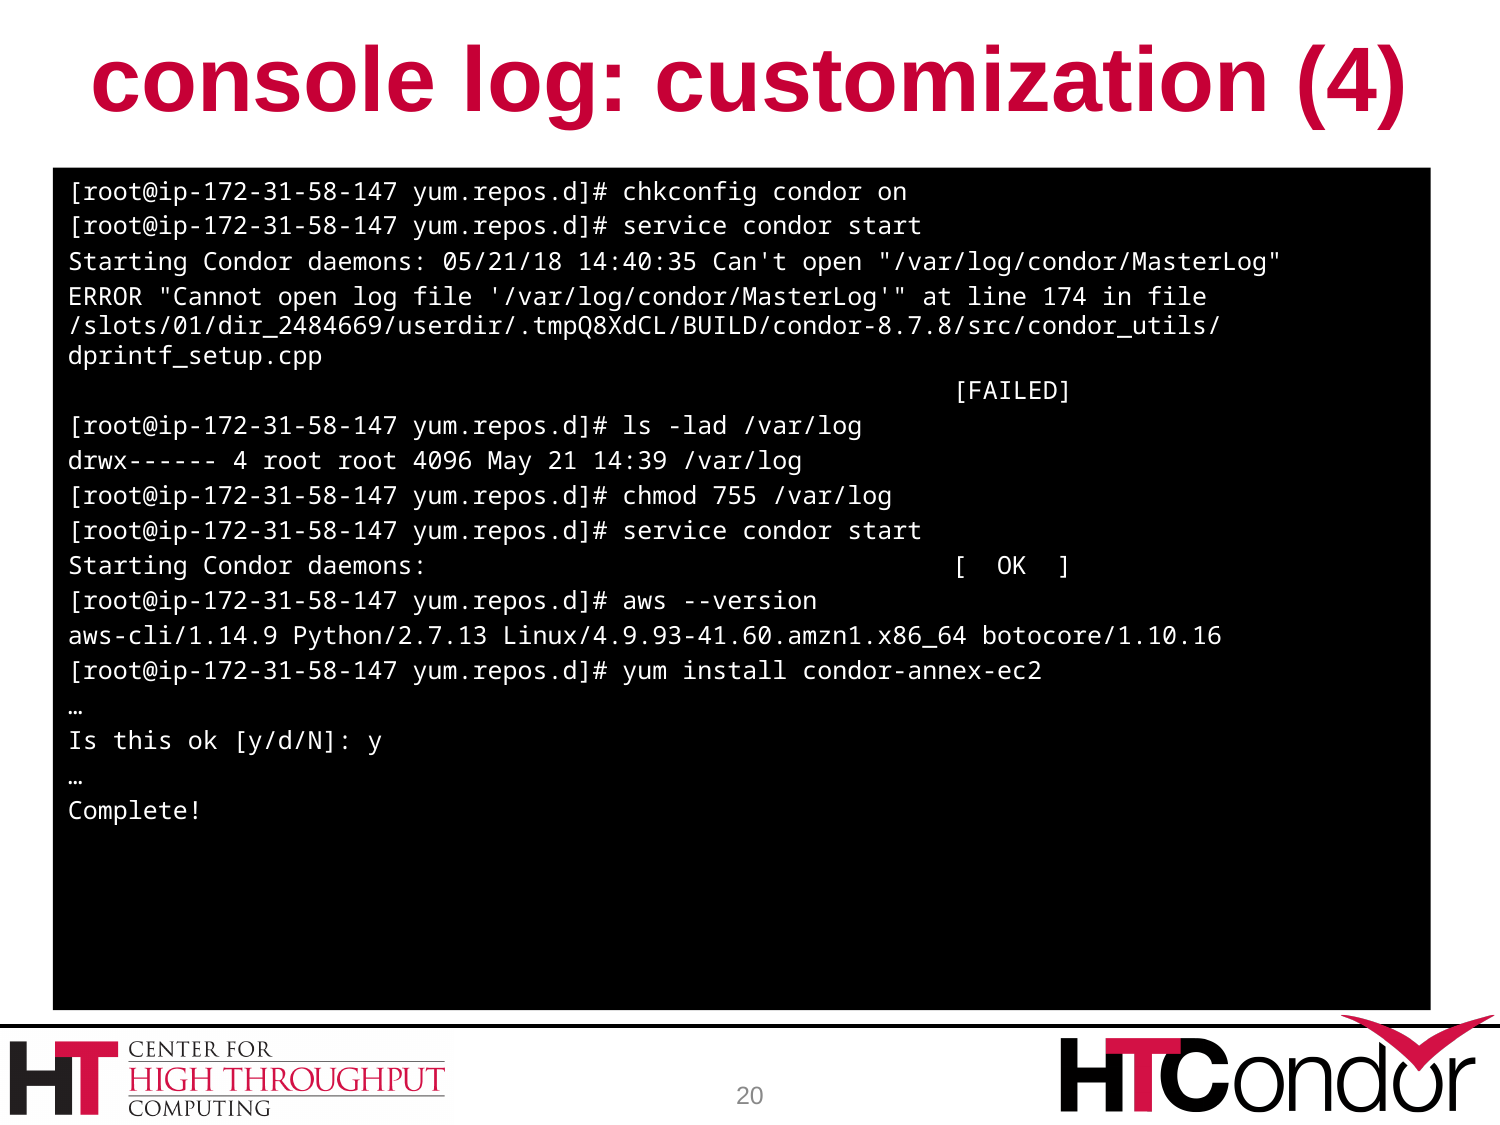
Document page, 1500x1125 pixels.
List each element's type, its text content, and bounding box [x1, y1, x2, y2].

list [root@ip-172-31-58-147 yum.repos.d]# chkconfig condor on [root@ip-172-31-58-147 yum.repos.d]# service condor start Starting Condor daemons: 05/21/18 14:40:35 Can't open "/var/log/condor/MasterLog" ERROR "Cannot open log file '/var/log/condor/MasterLog'" at line 174 in file /slots/01/dir_2484669/userdir/.tmpQ8XdCL/BUILD/condor-8.7.8/src/condor_utils/dprintf_setup.cpp [FAILED] [root@ip-172-31-58-147 yum.repos.d]# ls -lad /var/log drwx------ 4 root root 4096 May 21 14:39 /var/log [root@ip-172-31-58-147 yum.repos.d]# chmod 755 /var/log [root@ip-172-31-58-147 yum.repos.d]# service condor start Starting Condor daemons: [ OK ] [root@ip-172-31-58-147 yum.repos.d]# aws --version aws-cli/1.14.9 Python/2.7.13 Linux/4.9.93-41.60.amzn1.x86_64 botocore/1.10.16 [root@ip-172-31-58-147 yum.repos.d]# yum install condor-annex-ec2 … Is this ok [y/d/N]: y … Complete! [52, 167, 1431, 1011]
slide_number 20 [575, 1065, 925, 1125]
picture [1055, 1014, 1500, 1119]
picture [0, 1029, 454, 1125]
title console log: customization (4) [0, 0, 1500, 150]
